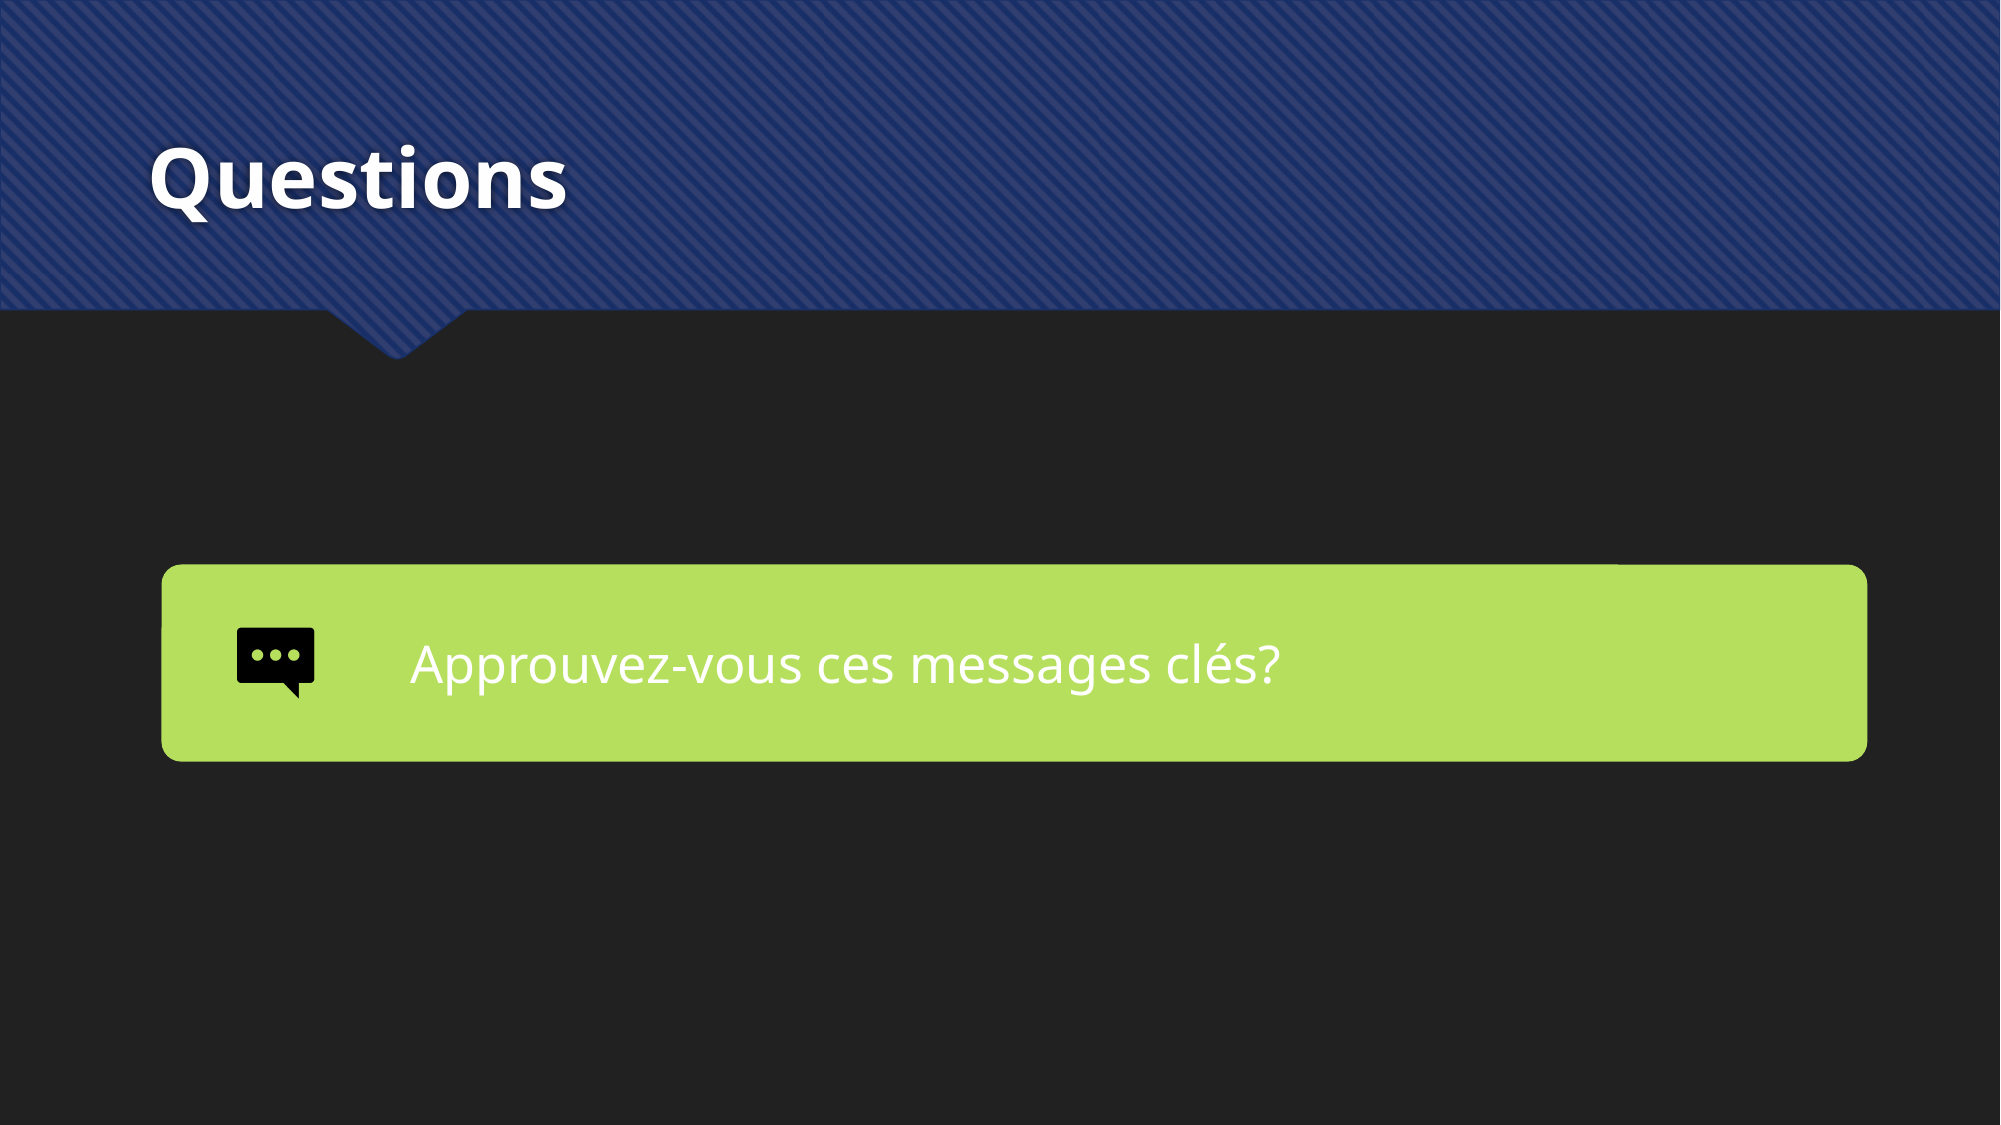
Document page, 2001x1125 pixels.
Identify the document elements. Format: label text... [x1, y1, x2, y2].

title Questions [132, 73, 1868, 233]
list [161, 334, 1868, 992]
